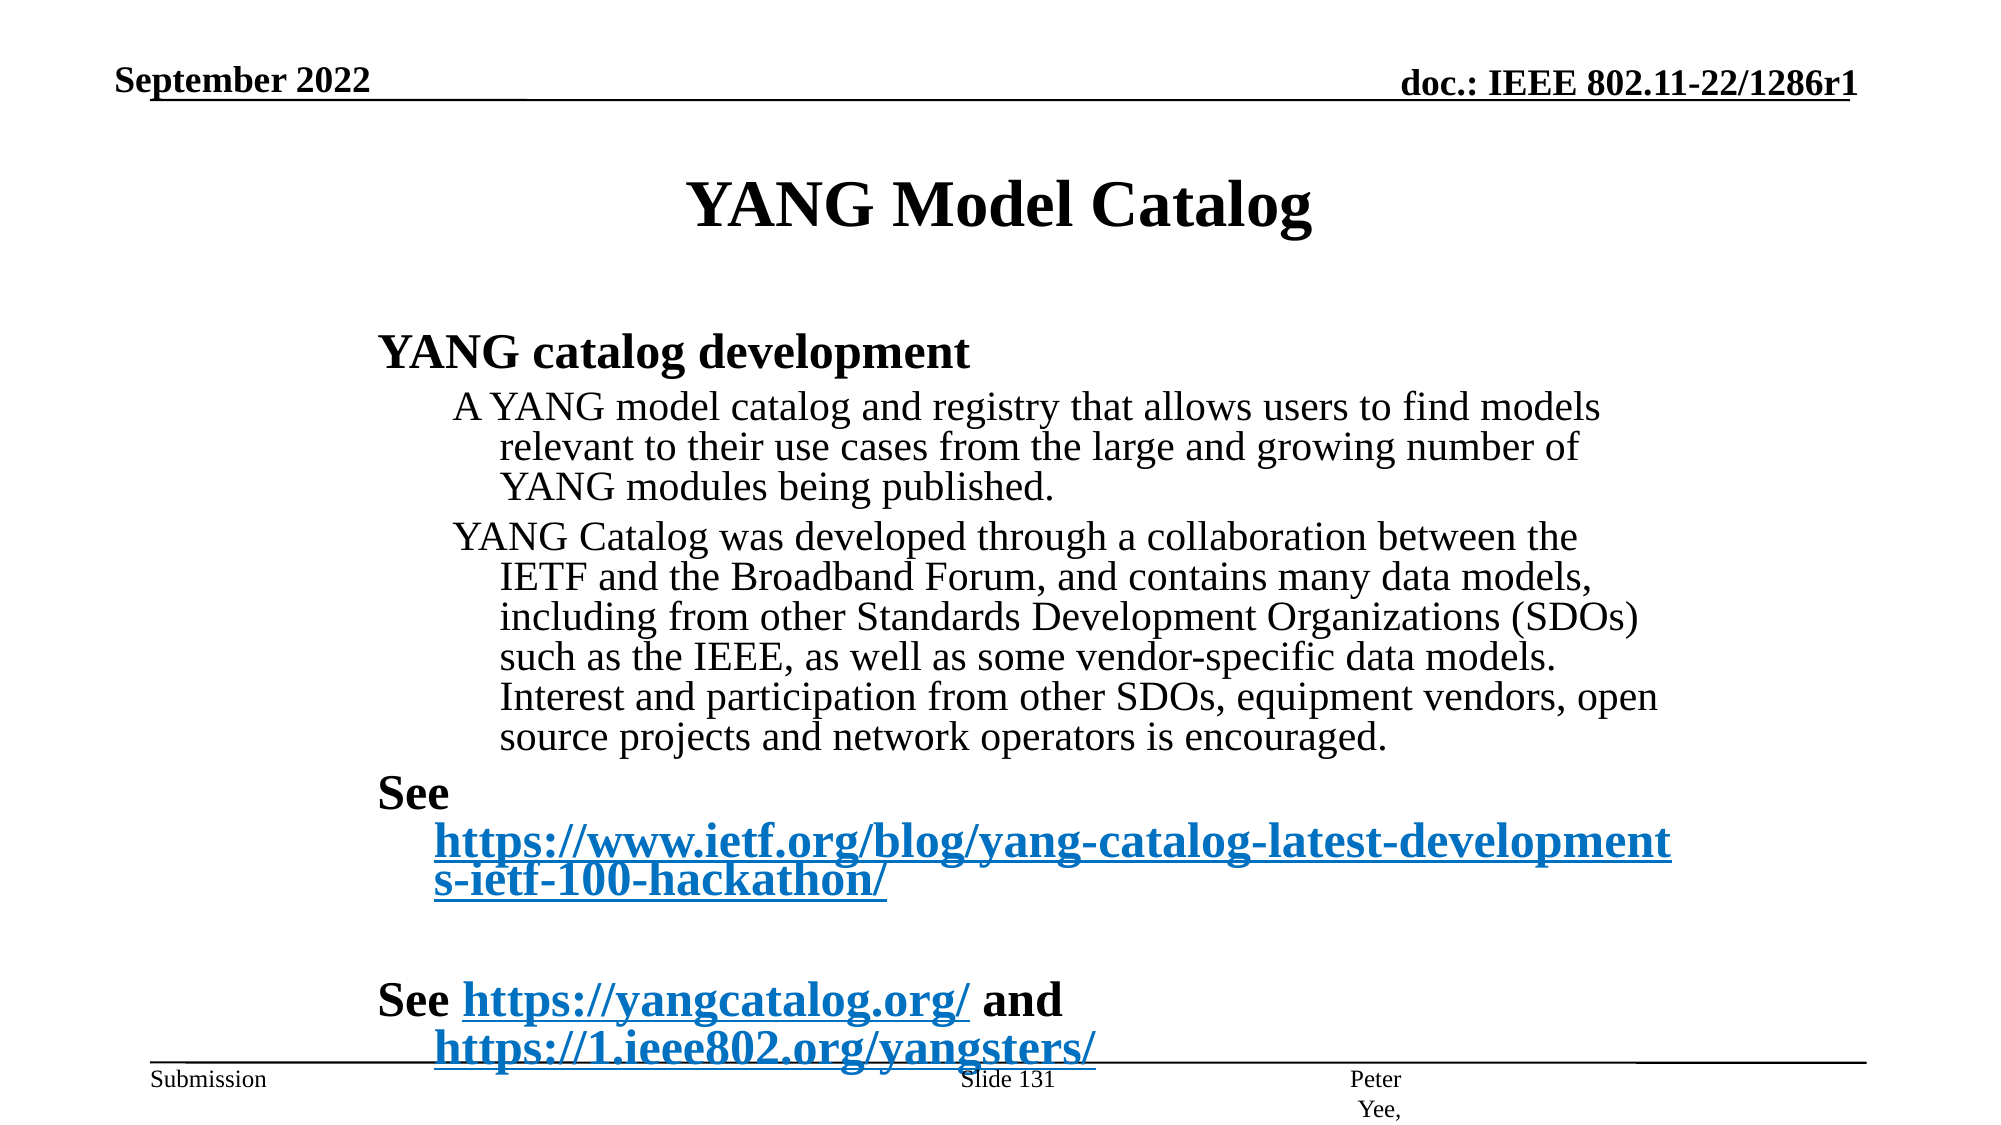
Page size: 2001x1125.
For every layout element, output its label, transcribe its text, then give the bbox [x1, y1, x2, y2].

title YANG Model Catalog [149, 112, 1850, 288]
slide_number Slide 131 [950, 1061, 1067, 1123]
list YANG catalog development A YANG model catalog and registry that allows users to find models relevant to their use cases from the large and growing number of YANG modules being published. YANG Catalog was developed through a collaboration between the IETF and the Broadband Forum, and contains many data models, including from other Standards Development Organizations (SDOs) such as the IEEE, as well as some vendor-specific data models. Interest and participation from other SDOs, equipment vendors, open source projects and network operators is encouraged. See https://www.ietf.org/blog/yang-catalog-latest-developments-ietf-100-hackathon/ See https://yangcatalog.org/ and https://1.ieee802.org/yangsters/ [362, 287, 1688, 1051]
footer Peter Yee, AKAYLA [1324, 1061, 1402, 1125]
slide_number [114, 0, 426, 101]
